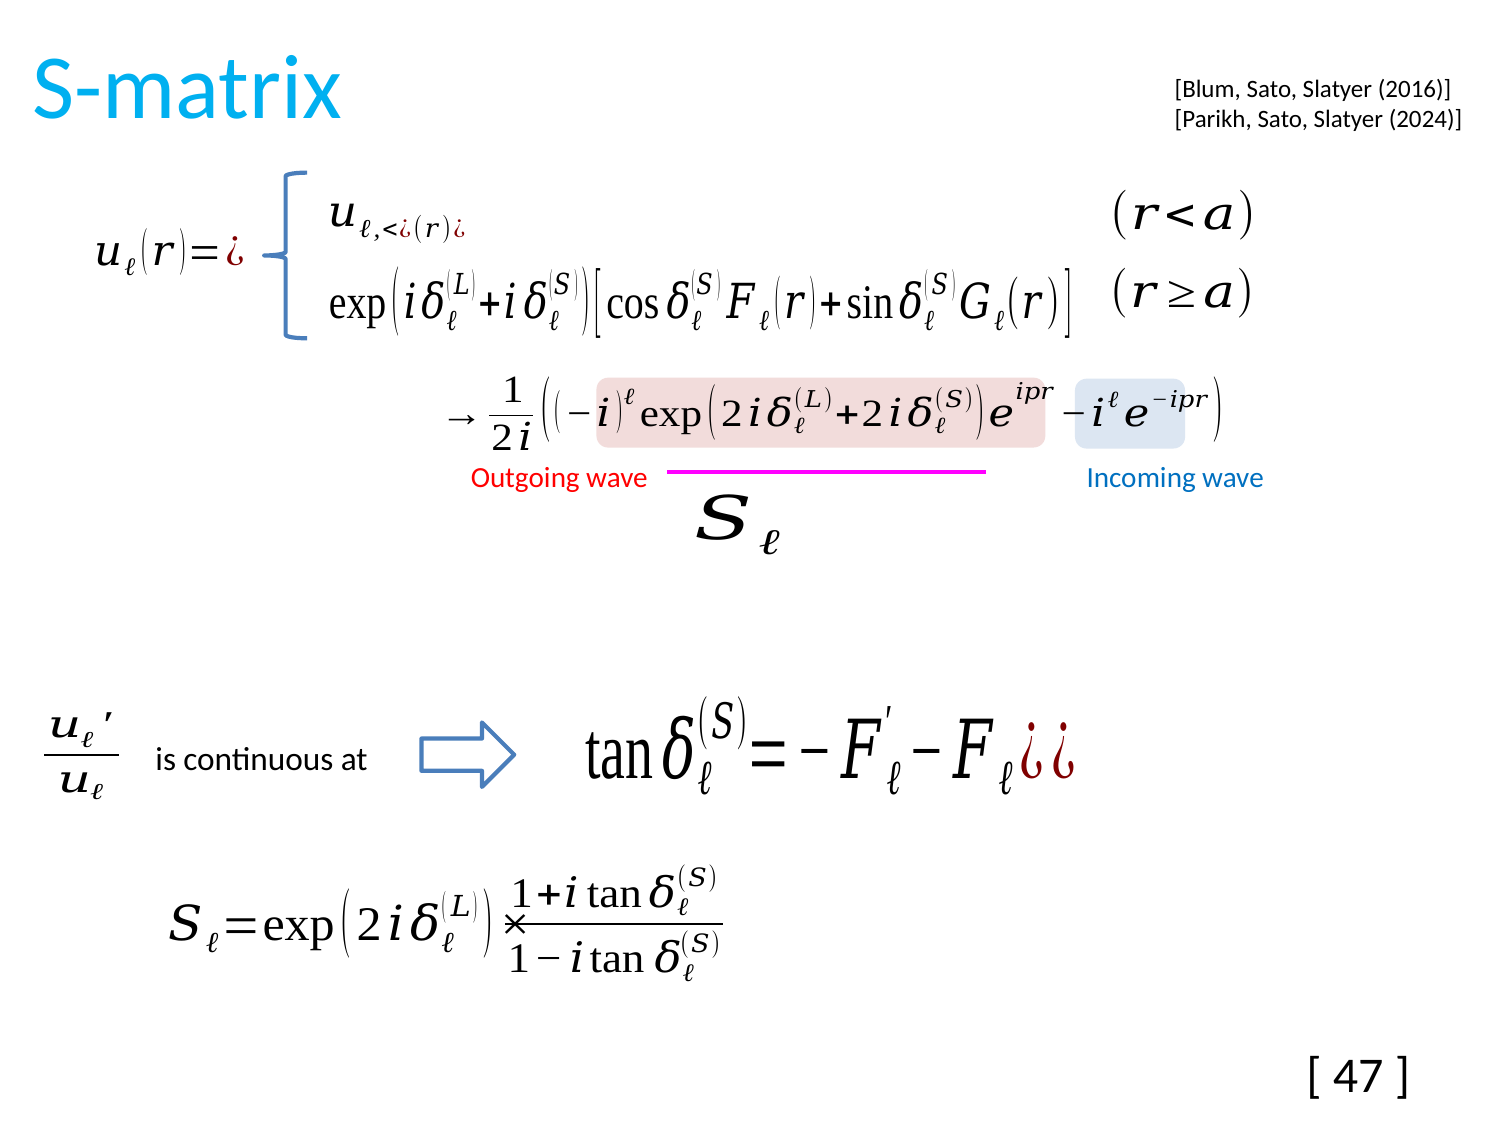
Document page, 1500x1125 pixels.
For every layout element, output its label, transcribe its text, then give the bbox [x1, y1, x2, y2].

text_box [1074, 377, 1186, 450]
text_box S-matrix [17, 19, 1500, 144]
text_box [263, 171, 308, 340]
slide_number [ 47 ] [1074, 1042, 1425, 1103]
text_box Incoming wave [1071, 450, 1279, 501]
text_box [595, 376, 1047, 449]
text_box Outgoing wave [456, 450, 663, 501]
text_box [420, 721, 515, 788]
